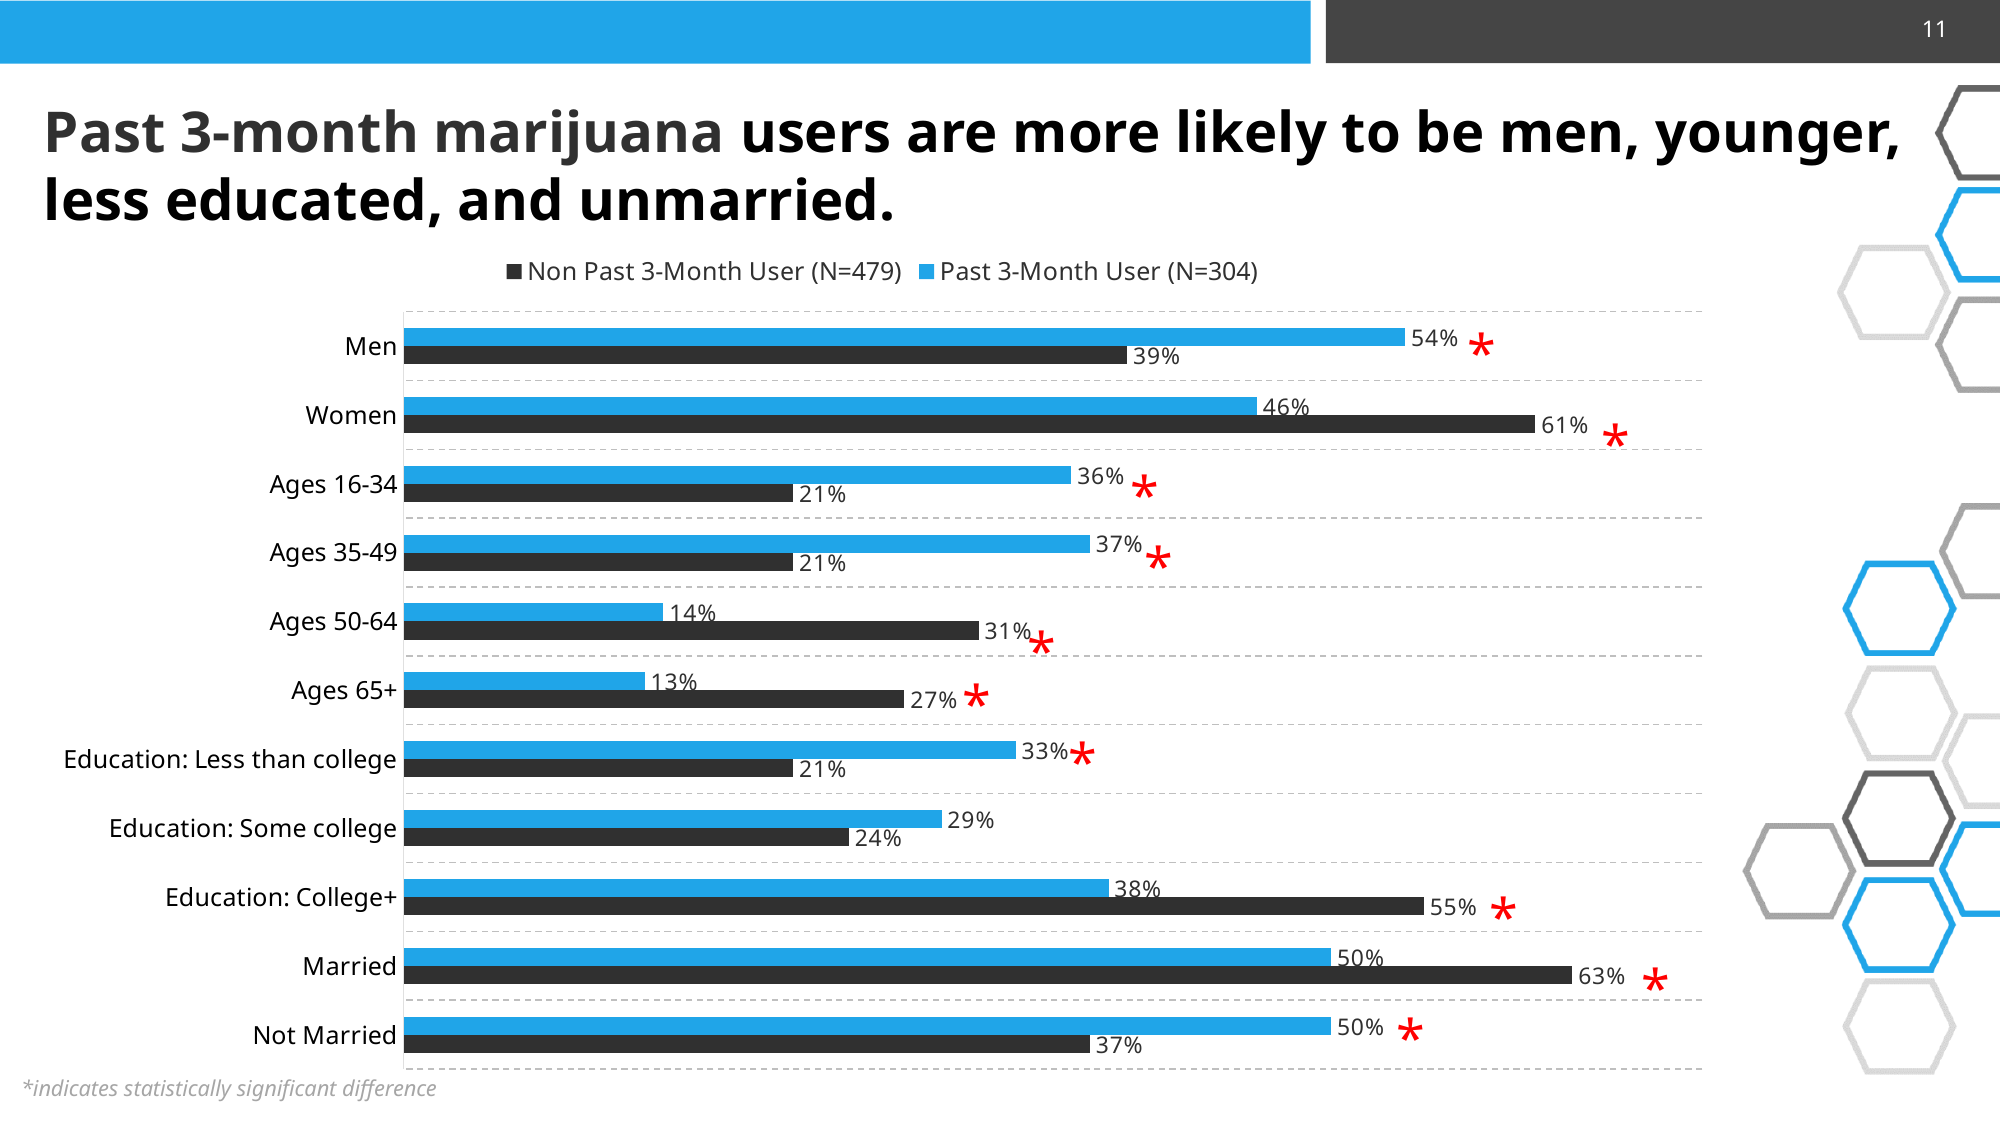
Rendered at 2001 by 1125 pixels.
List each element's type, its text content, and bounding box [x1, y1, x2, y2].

slide_number 11 [1873, 5, 1964, 55]
text_box *indicates statistically significant difference [6, 1067, 740, 1108]
picture [1726, 64, 2000, 1104]
chart [28, 237, 1737, 1087]
list Past 3-month marijuana users are more likely to be men, younger, less educated, and unmarried. [29, 90, 1929, 238]
